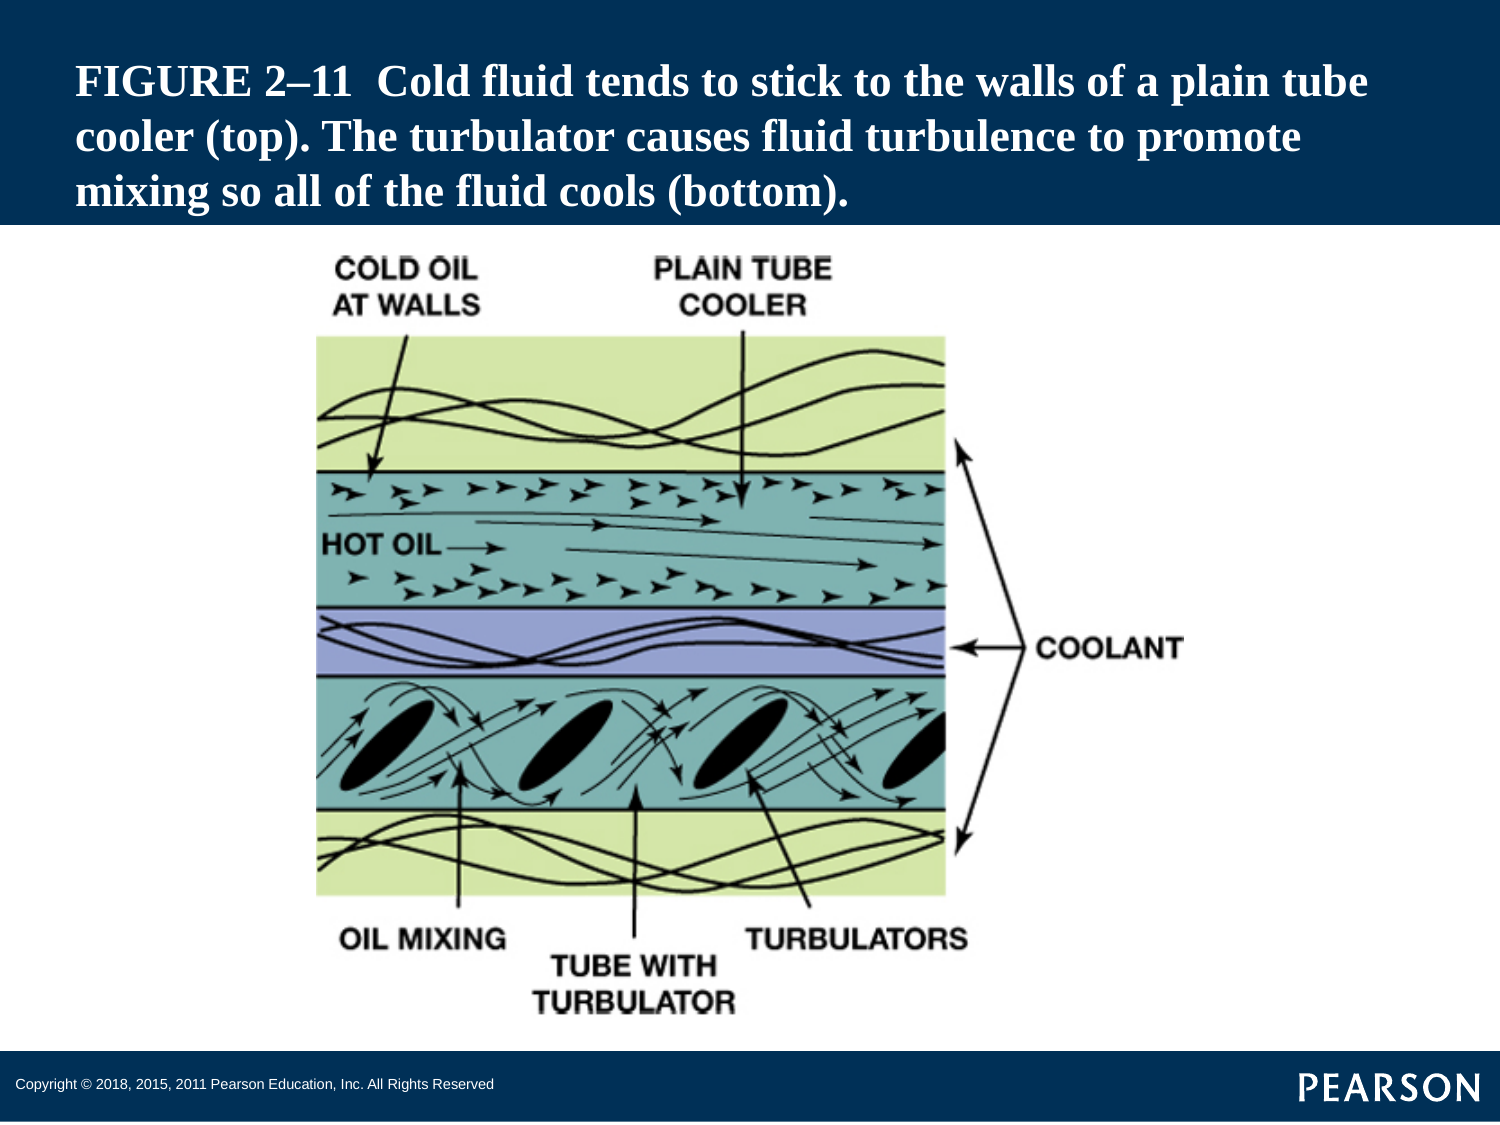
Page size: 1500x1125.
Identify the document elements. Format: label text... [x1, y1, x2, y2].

title FIGURE 2–11 Cold fluid tends to stick to the walls of a plain tube cooler (top). The turbulator causes fluid turbulence to promote mixing so all of the fluid cools (bottom). [75, 35, 1425, 216]
picture [315, 254, 1184, 1021]
